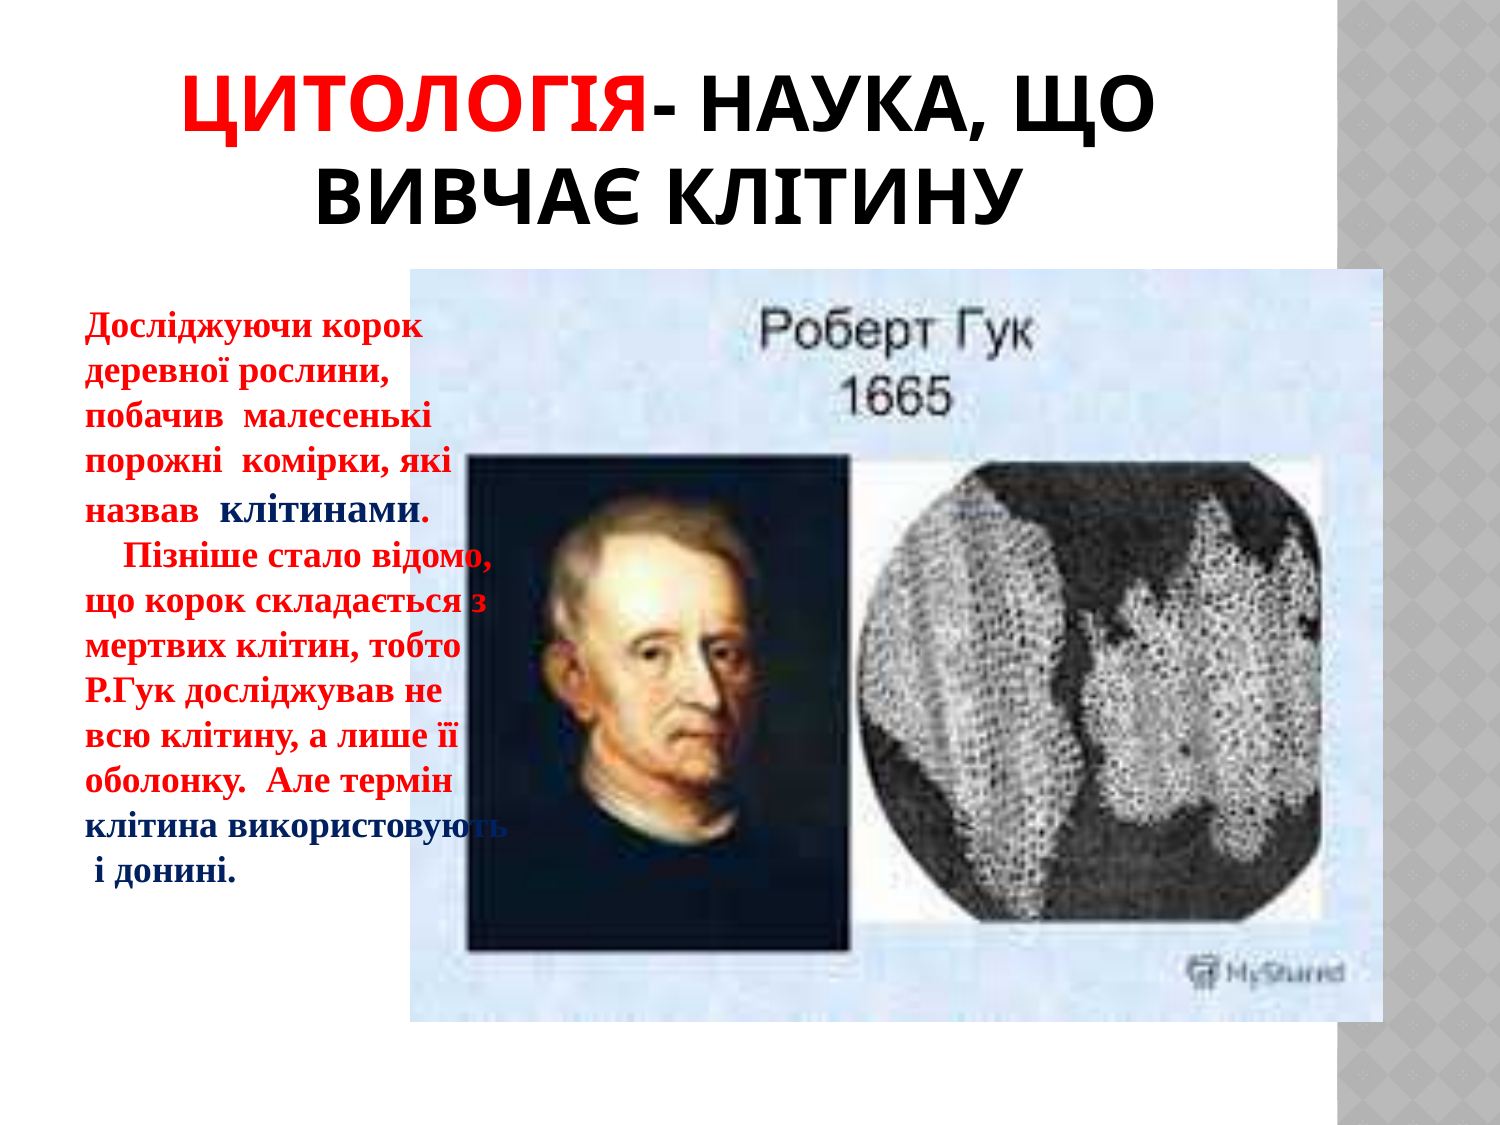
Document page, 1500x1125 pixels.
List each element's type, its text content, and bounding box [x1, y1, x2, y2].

picture [409, 269, 1384, 1023]
text_box Досліджуючи корок деревної рослини, побачив малесенькі порожні комірки, які назвав клітинами. Пізніше стало відомо, що корок складається з мертвих клітин, тобто Р.Гук досліджував не всю клітину, а лише її оболонку. Але термін клітина використовують і донині. [70, 292, 403, 898]
title Цитологія- наука, що вивчає клітину [75, 52, 1263, 240]
